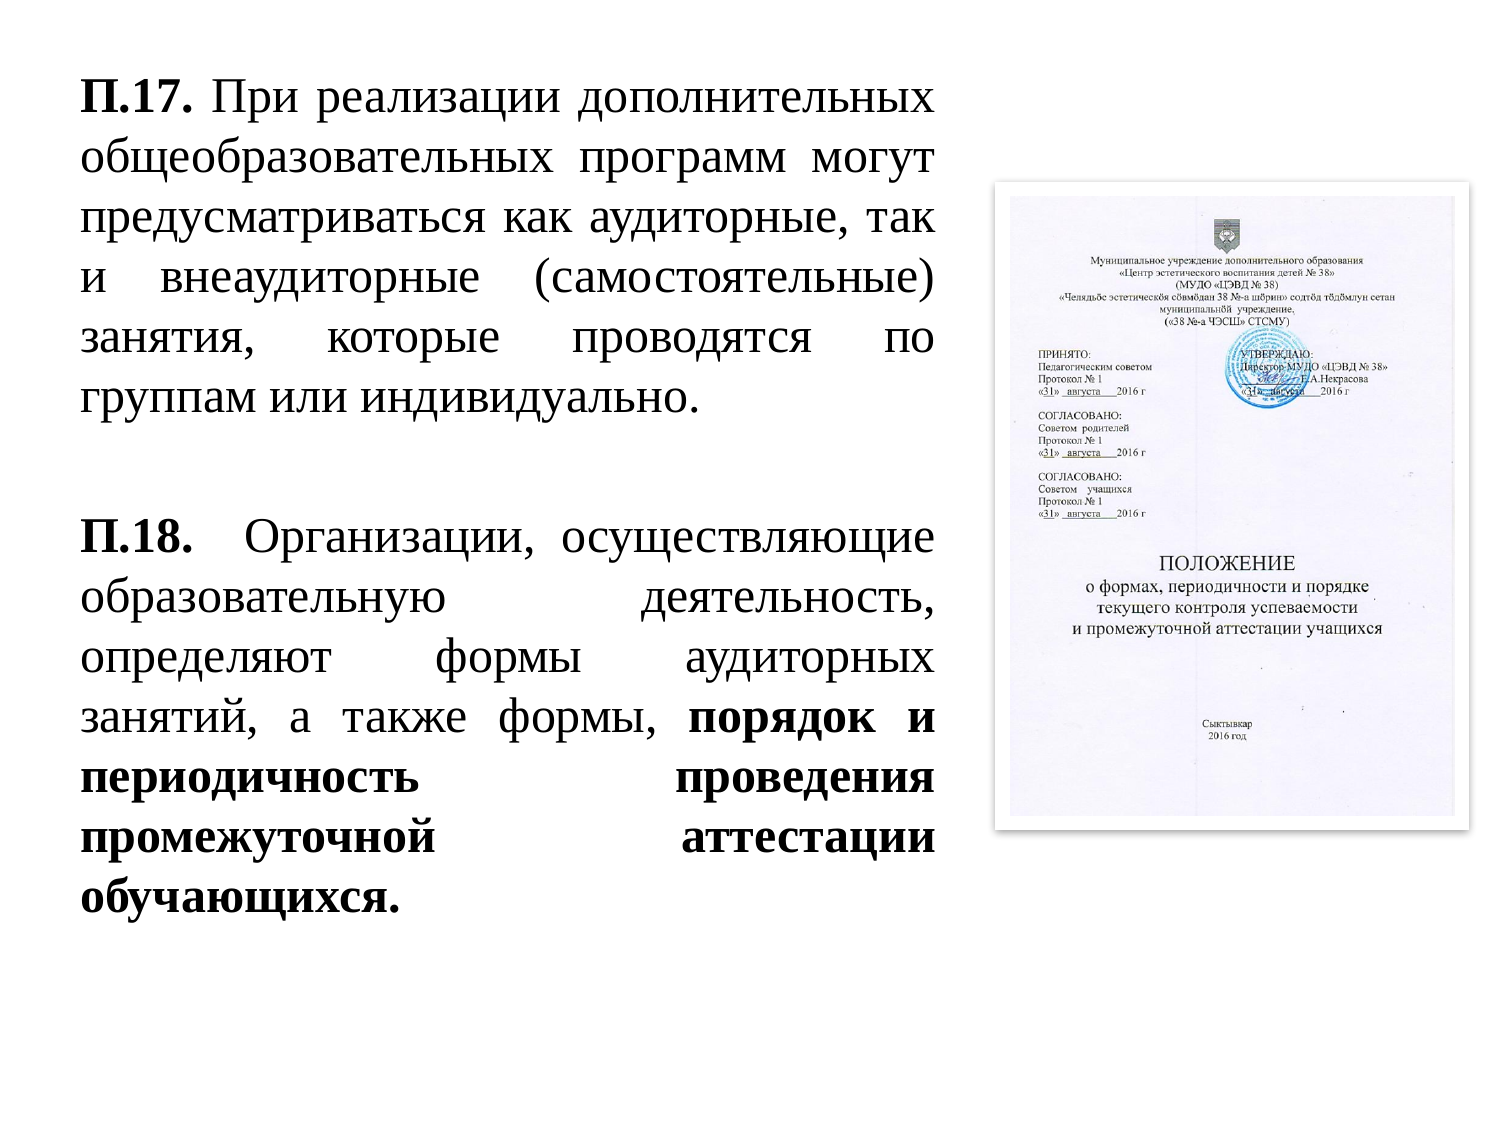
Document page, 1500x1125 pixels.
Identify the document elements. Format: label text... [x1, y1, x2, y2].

list П.17. При реализации дополнительных общеобразовательных программ могут предусматриваться как аудиторные, так и внеаудиторные (самостоятельные) занятия, которые проводятся по группам или индивидуально. П.18. Организации, осуществляющие образовательную деятельность, определяют формы аудиторных занятий, а также формы, порядок и периодичность проведения промежуточной аттестации обучающихся. [64, 54, 951, 976]
picture [1009, 196, 1455, 817]
